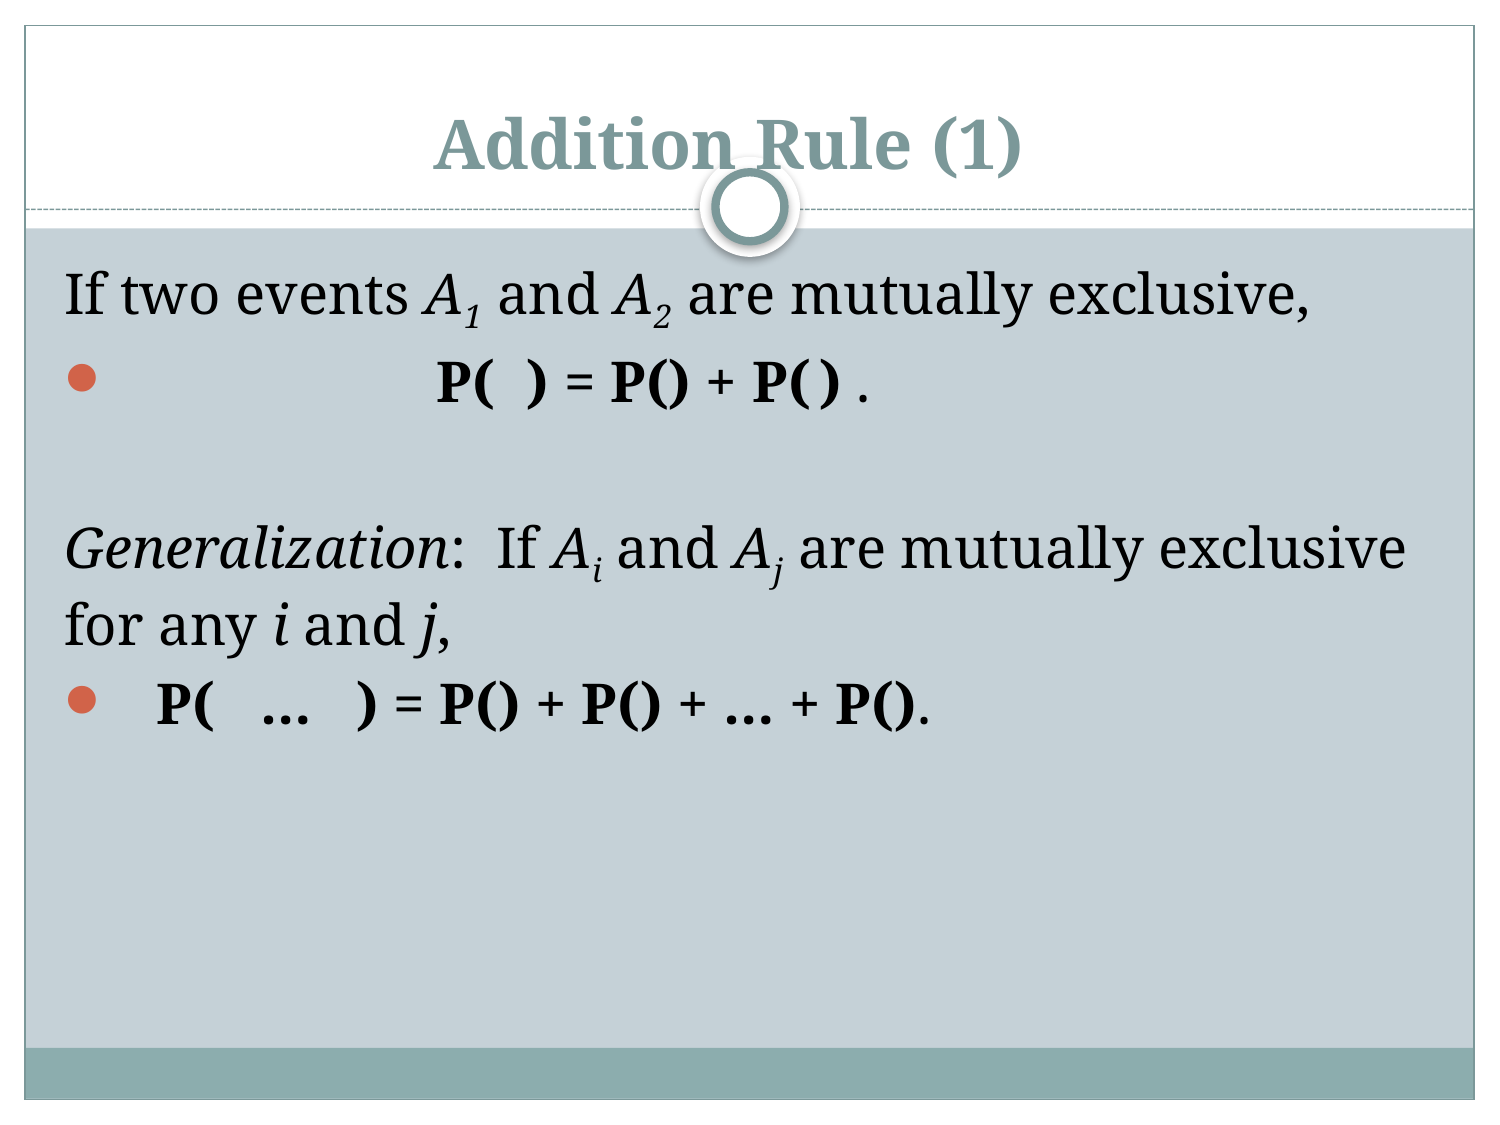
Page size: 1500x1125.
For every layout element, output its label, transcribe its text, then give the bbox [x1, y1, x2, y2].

title Addition Rule (1) [29, 66, 1430, 191]
